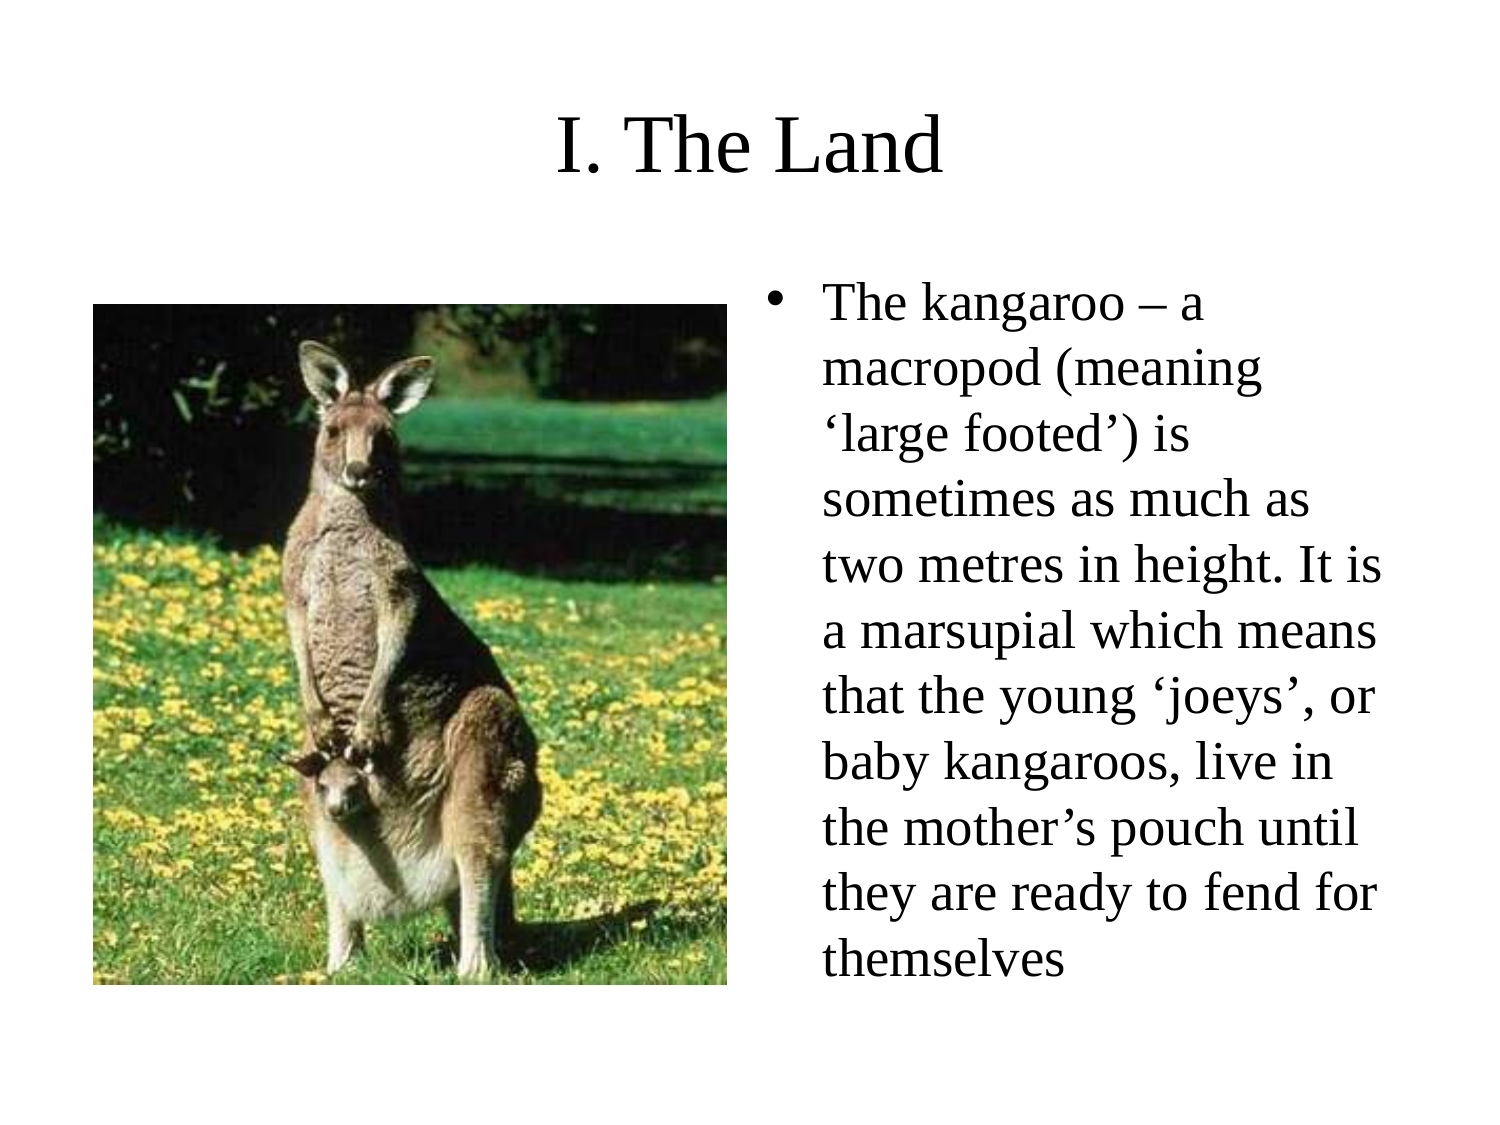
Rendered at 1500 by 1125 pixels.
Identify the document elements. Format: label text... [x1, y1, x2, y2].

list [93, 304, 727, 985]
title I. The Land [75, 45, 1425, 233]
list The kangaroo – a macropod (meaning ‘large footed’) is sometimes as much as two metres in height. It is a marsupial which means that the young ‘joeys’, or baby kangaroos, live in the mother’s pouch until they are ready to fend for themselves [750, 257, 1407, 1005]
